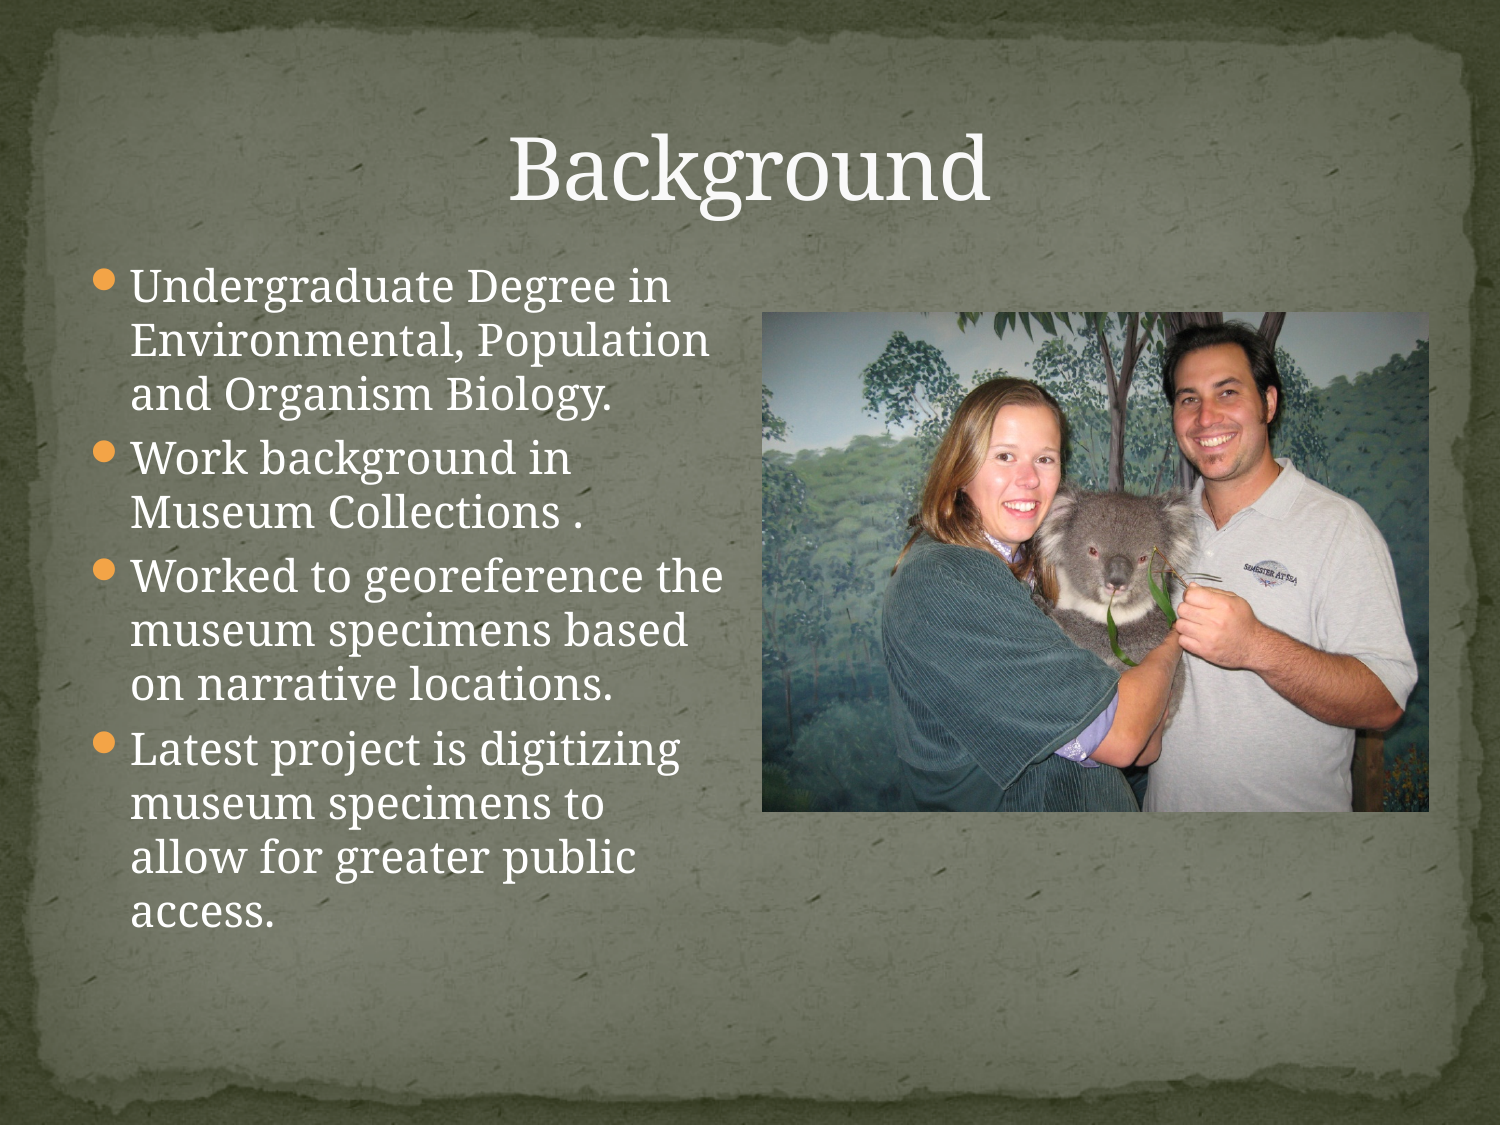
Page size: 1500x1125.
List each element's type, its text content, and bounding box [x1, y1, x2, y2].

list Undergraduate Degree in Environmental, Population and Organism Biology. Work background in Museum Collections . Worked to georeference the museum specimens based on narrative locations. Latest project is digitizing museum specimens to allow for greater public access. [75, 249, 741, 1000]
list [765, 315, 1428, 810]
title Background [74, 24, 1425, 225]
